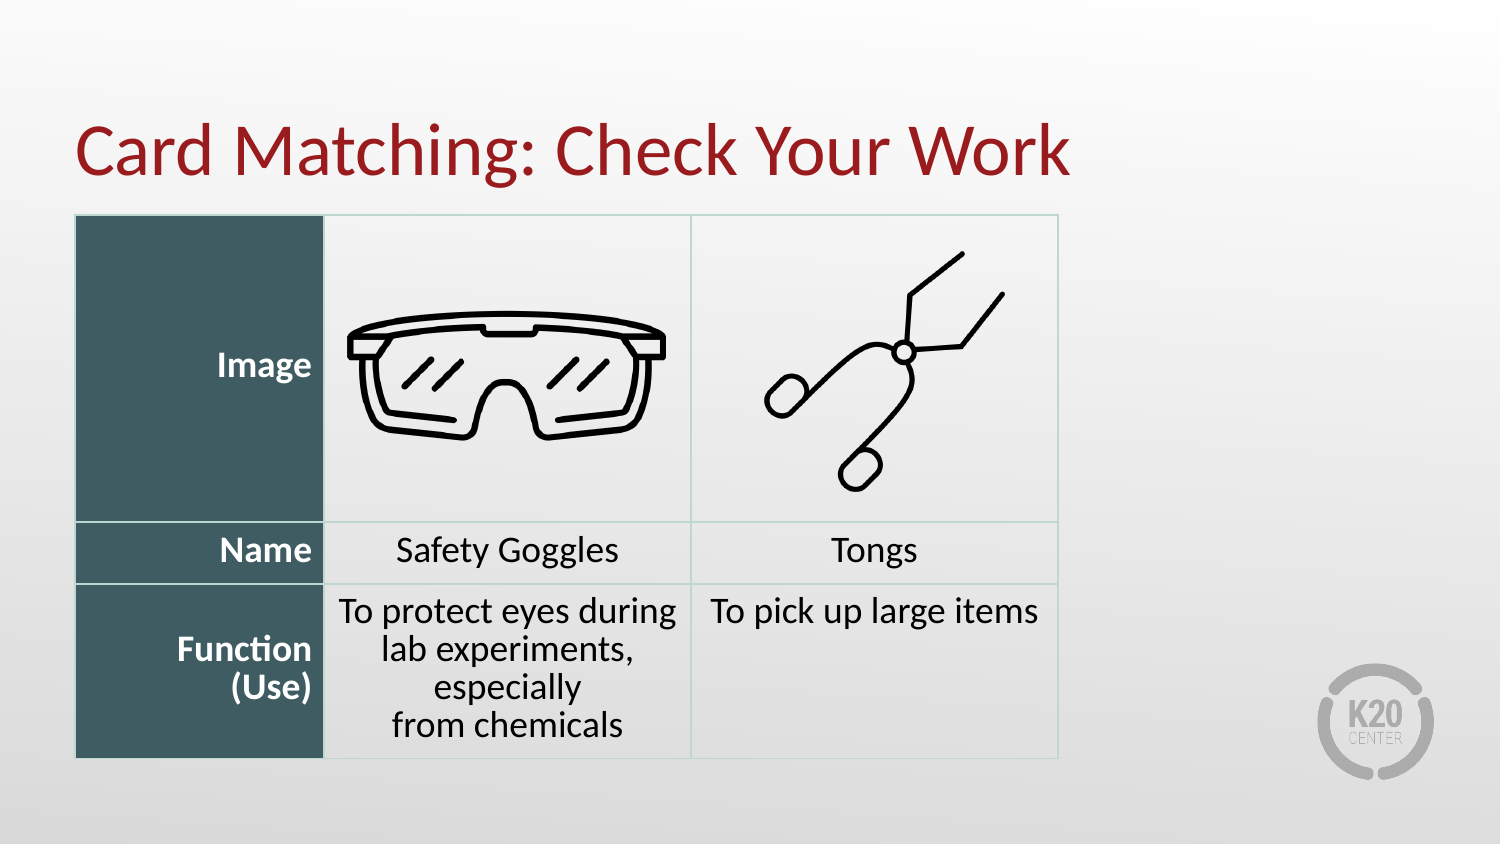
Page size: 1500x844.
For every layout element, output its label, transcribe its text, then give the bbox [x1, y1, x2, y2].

table_header [692, 216, 1057, 521]
picture [347, 309, 666, 441]
picture [763, 251, 1005, 493]
table_cell Safety Goggles [325, 523, 690, 583]
table_cell Function (Use) [76, 585, 323, 758]
table_cell To pick up large items [692, 585, 1057, 758]
table_header Image [76, 216, 323, 521]
table_header [325, 216, 690, 521]
table_cell Tongs [692, 523, 1057, 583]
table_cell Name [76, 523, 323, 583]
table_cell To protect eyes during lab experiments, especially from chemicals [325, 585, 690, 758]
title Card Matching: Check Your Work [75, 50, 1425, 191]
